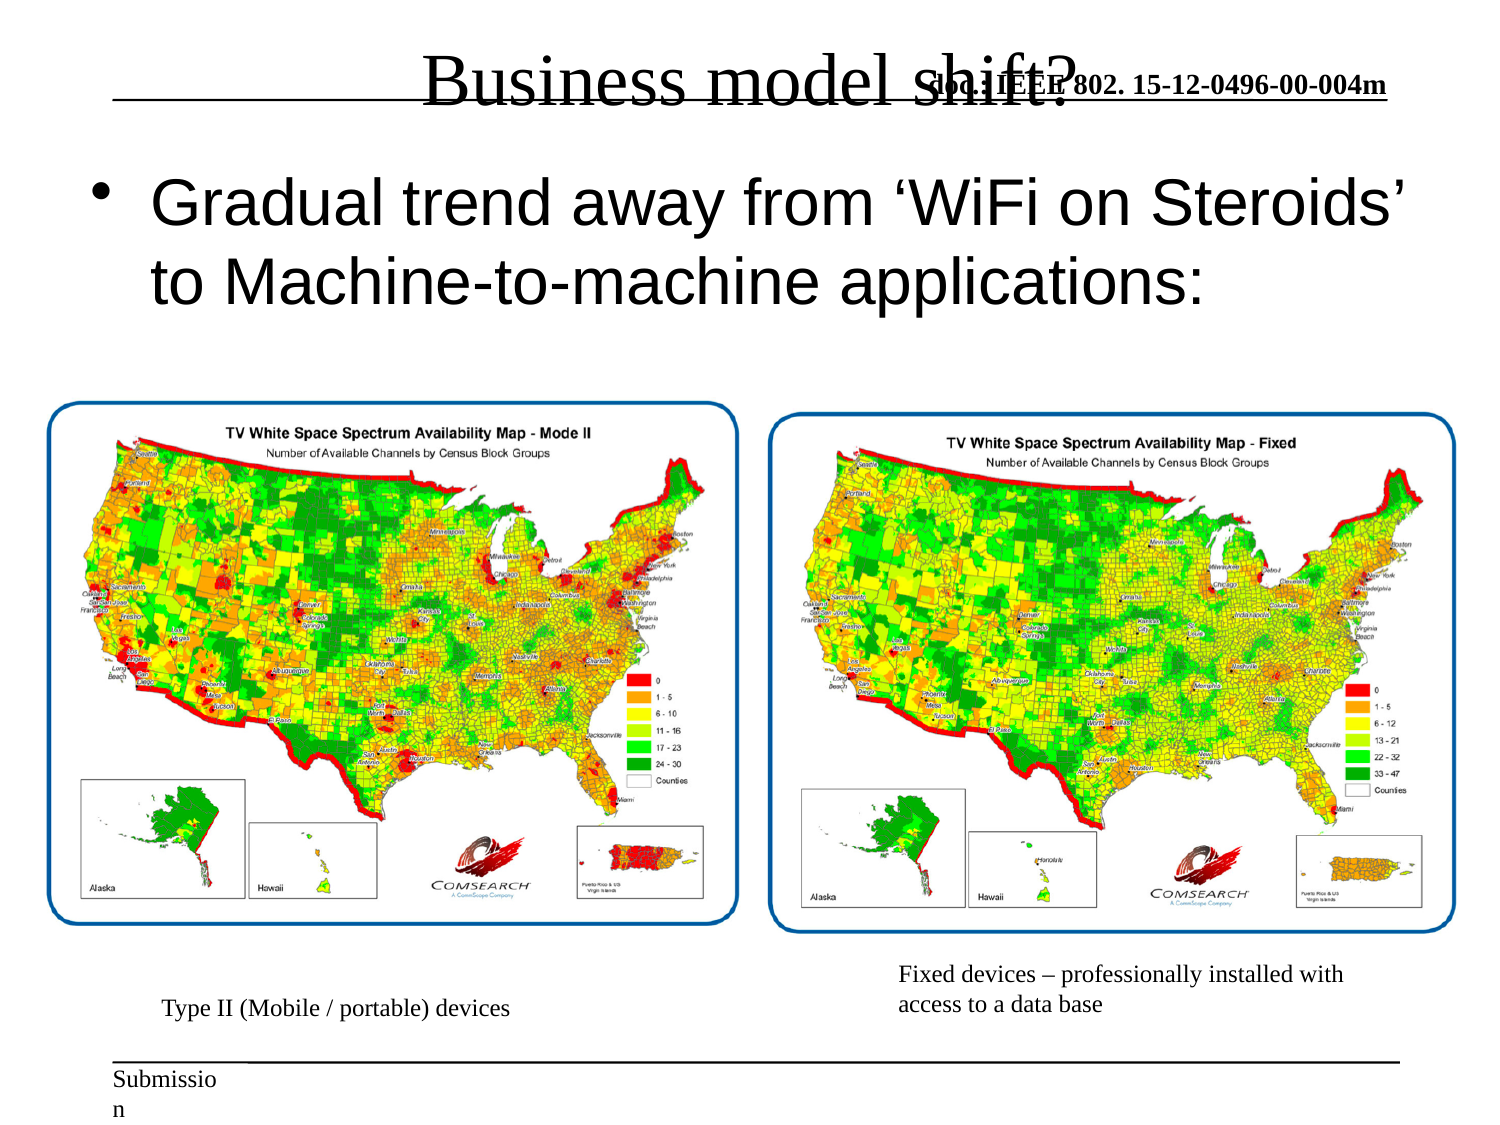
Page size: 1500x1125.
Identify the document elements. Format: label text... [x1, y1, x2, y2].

text_box Fixed devices – professionally installed with access to a data base [883, 958, 1360, 1025]
picture [21, 379, 1470, 951]
title Business model shift? [74, 19, 1426, 132]
list Gradual trend away from ‘WiFi on Steroids’ to Machine-to-machine applications: [74, 151, 1426, 338]
text_box Type II (Mobile / portable) devices [146, 984, 526, 1030]
